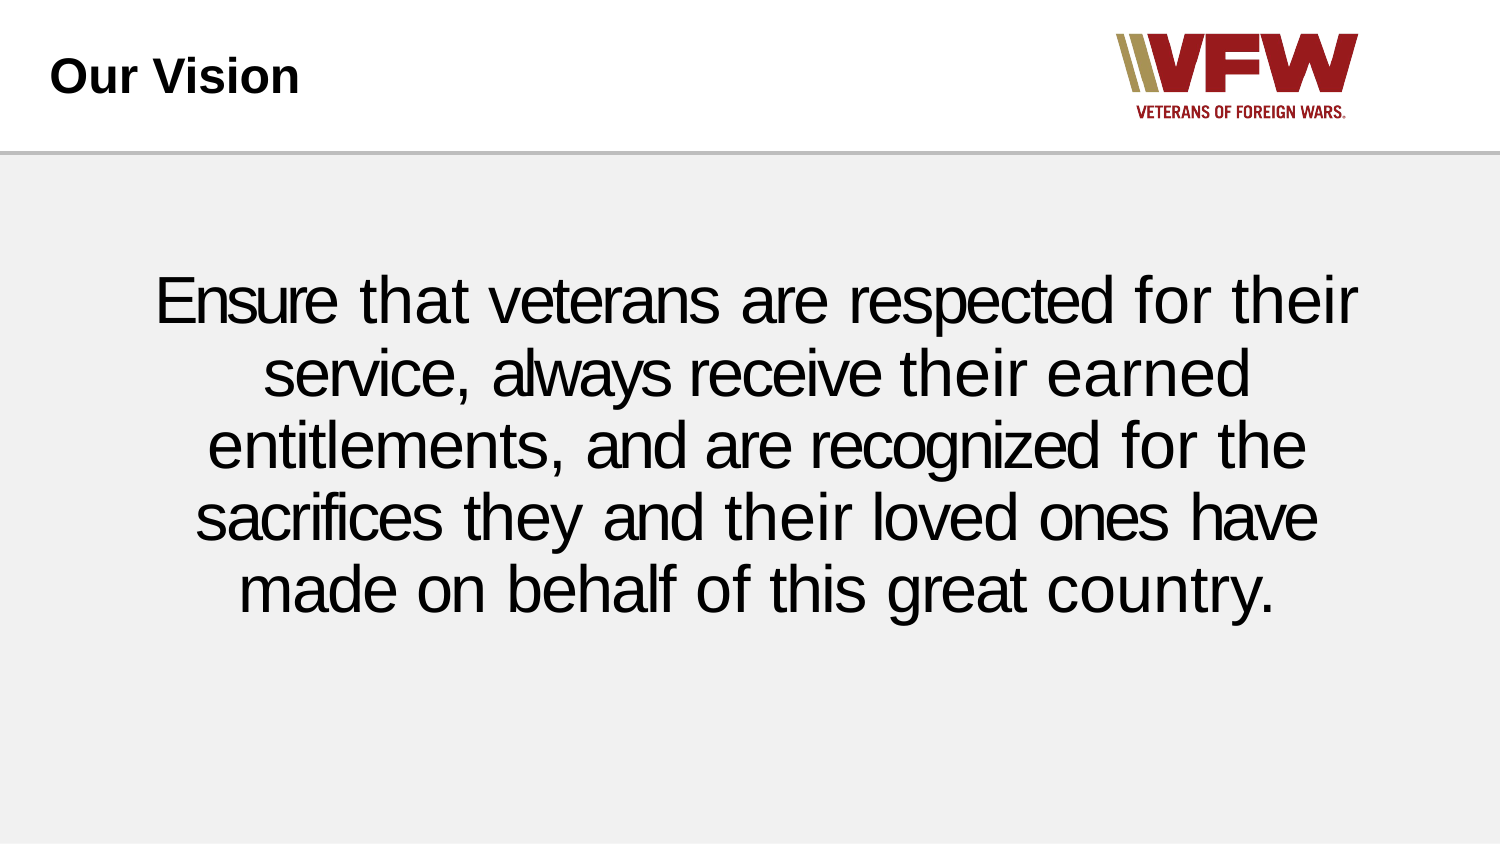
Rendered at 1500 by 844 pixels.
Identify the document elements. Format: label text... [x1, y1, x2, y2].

title Our Vision [47, 41, 1030, 185]
picture [1115, 33, 1359, 119]
text_box Ensure that veterans are respected for their service, always receive their earned entitlements, and are recognized for the sacrifices they and their loved ones have made on behalf of this great country. [123, 254, 1392, 626]
